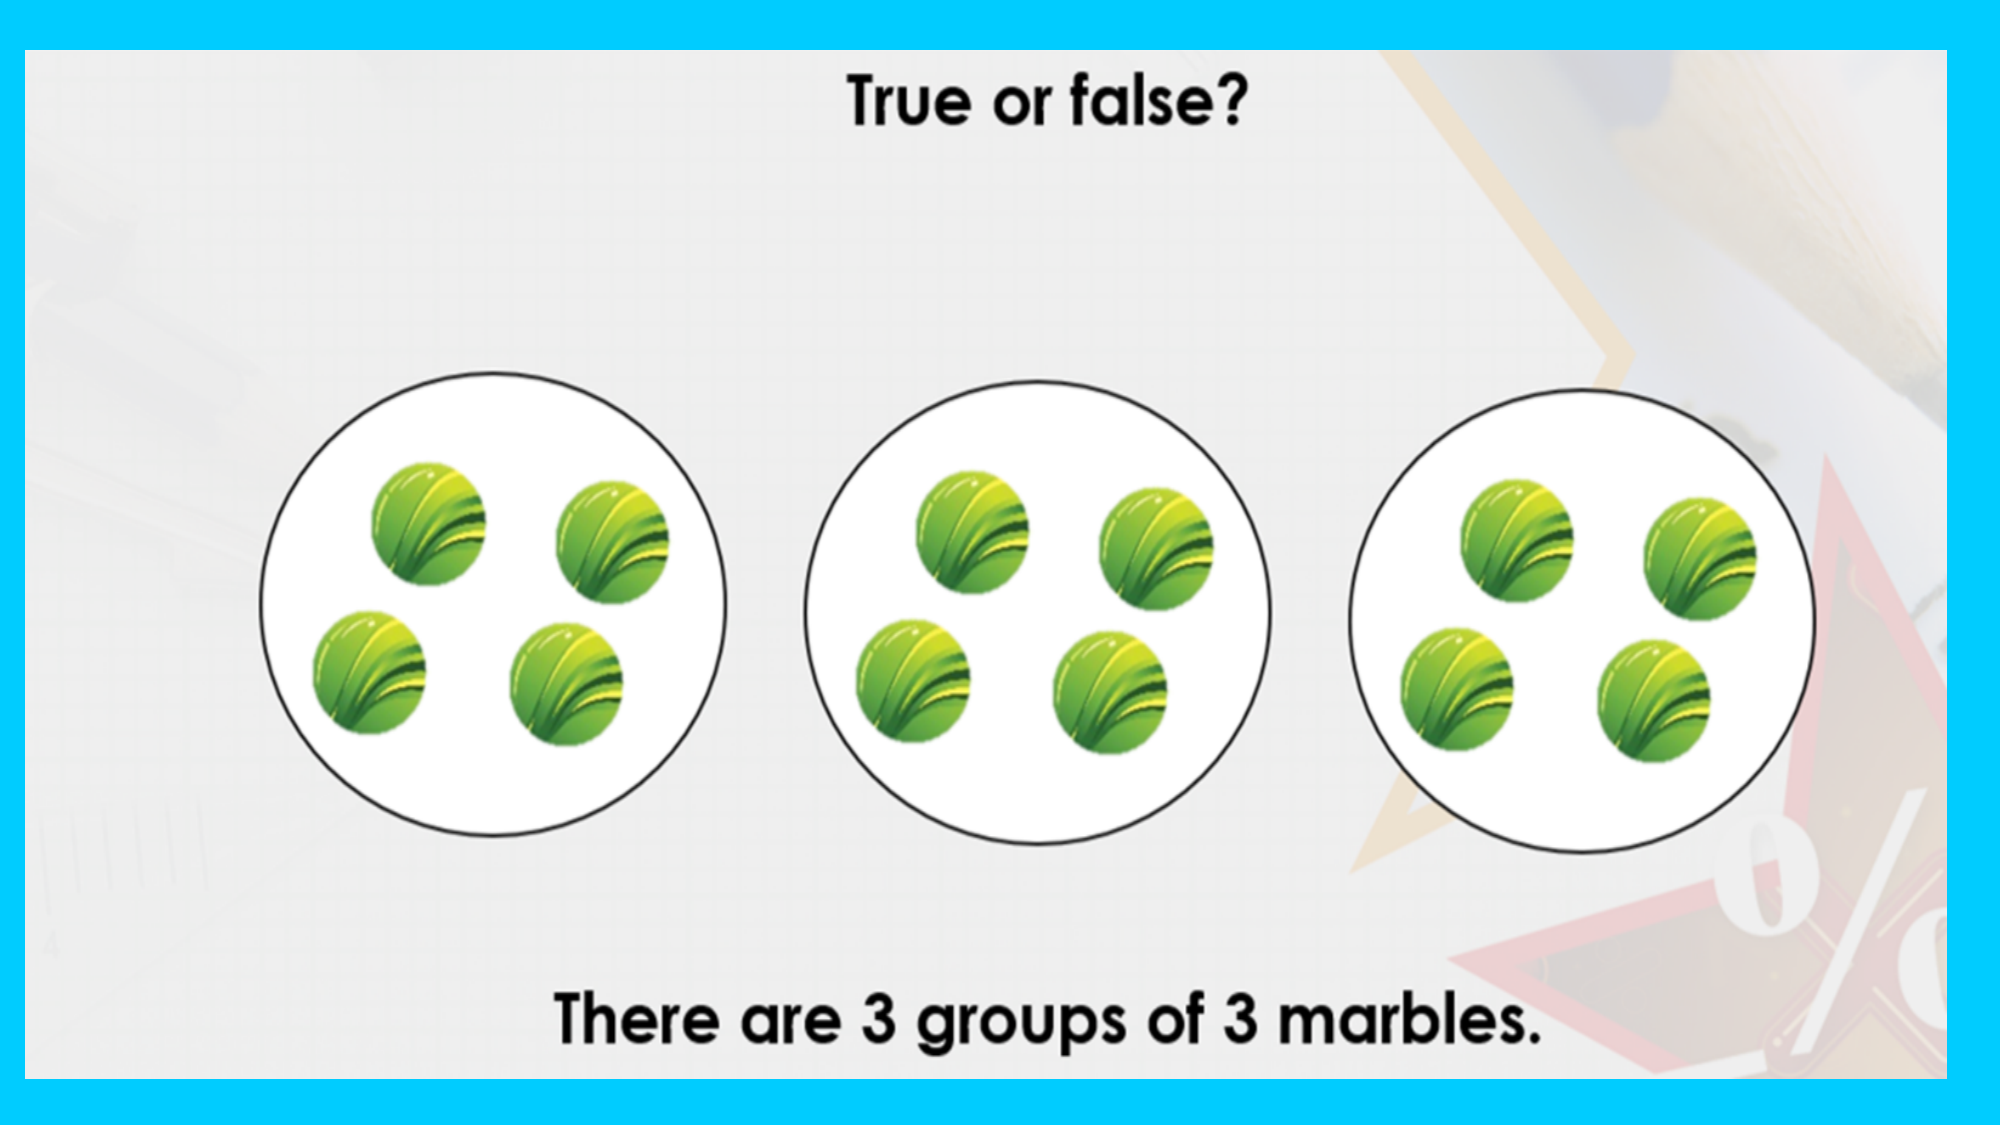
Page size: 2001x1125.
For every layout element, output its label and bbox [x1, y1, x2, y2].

picture [26, 51, 1946, 1078]
